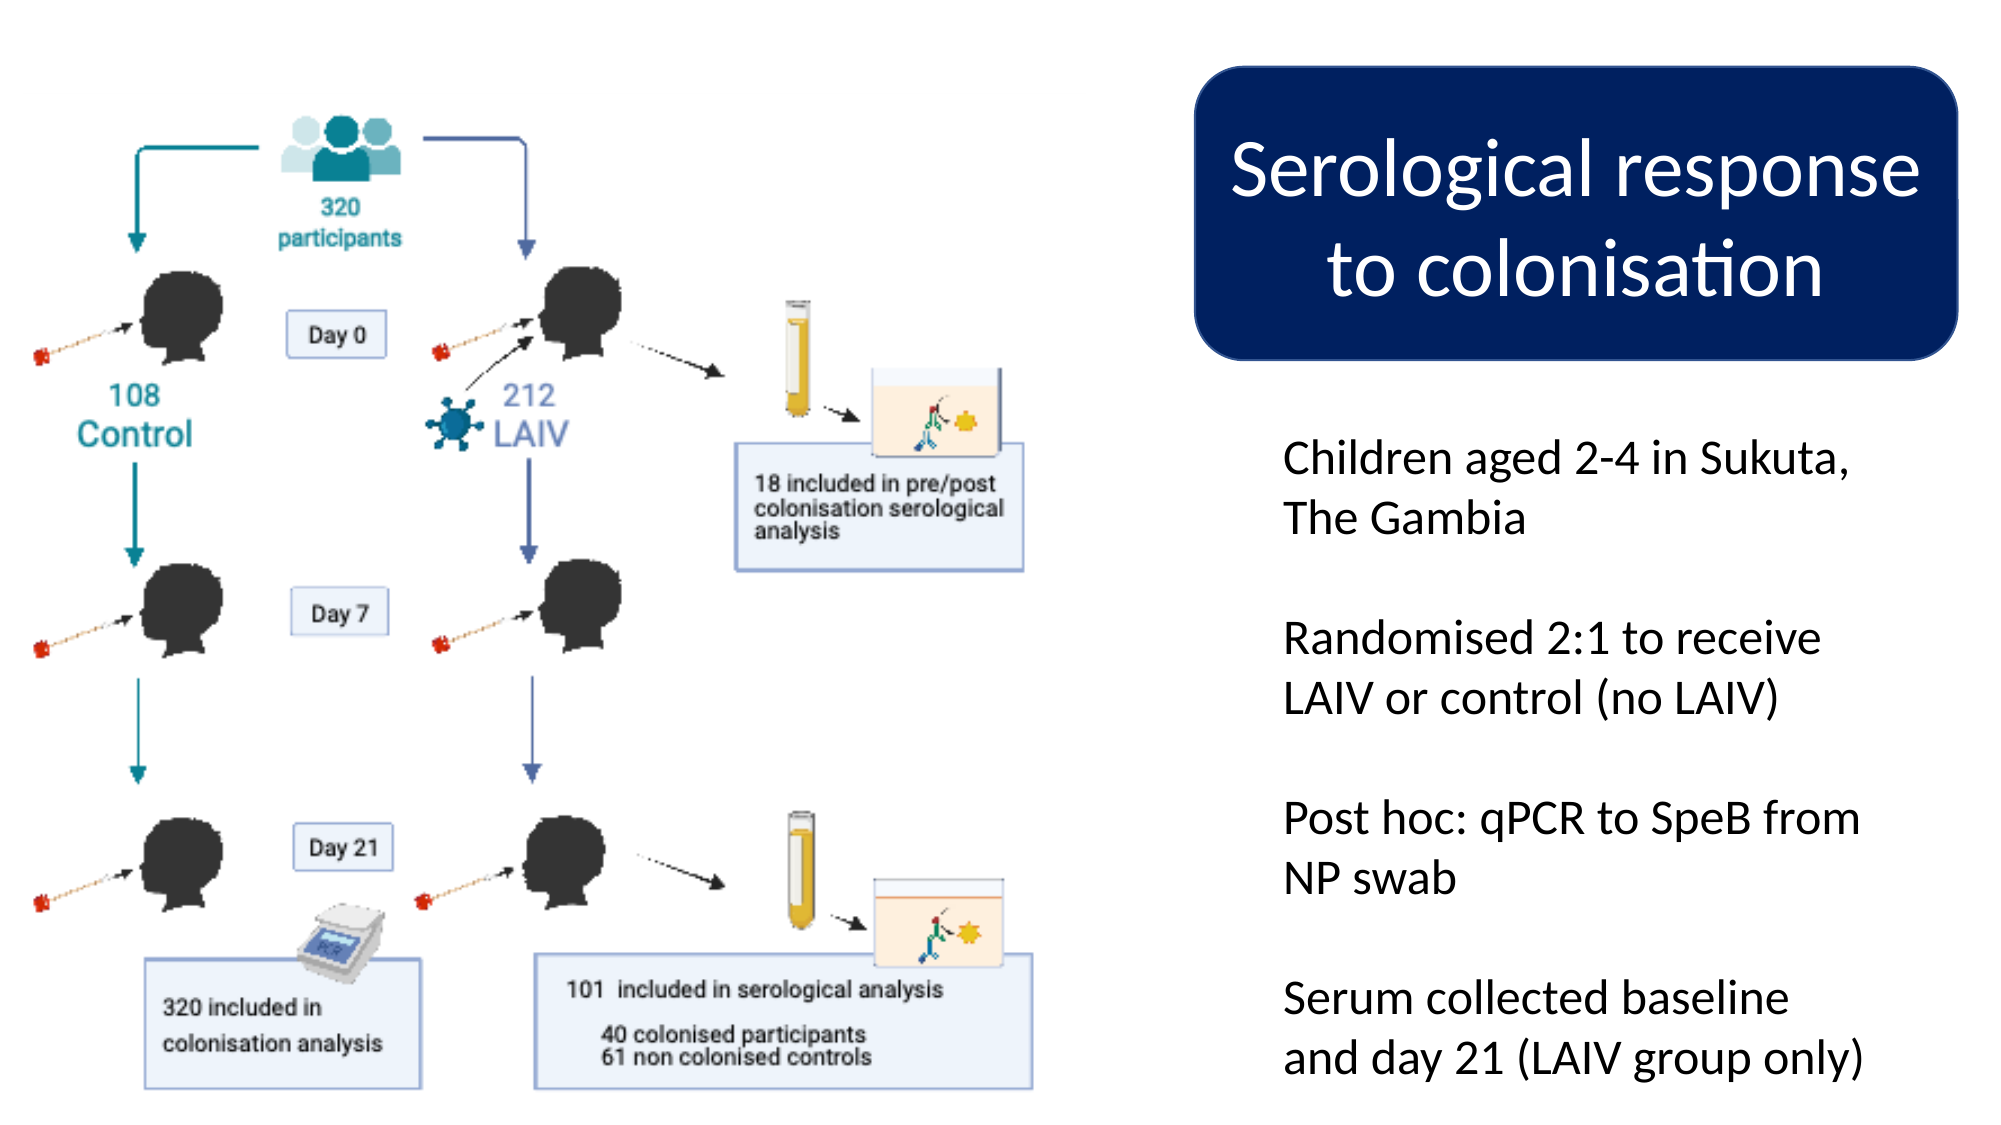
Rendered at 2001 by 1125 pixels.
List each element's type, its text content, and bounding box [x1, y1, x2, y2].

text_box Children aged 2-4 in Sukuta, The Gambia Randomised 2:1 to receive LAIV or control (no LAIV) Post hoc: qPCR to SpeB from NP swab Serum collected baseline and day 21 (LAIV group only) [1268, 417, 1885, 1125]
text_box Serological response to colonisation [1193, 65, 1959, 362]
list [23, 92, 1086, 1125]
